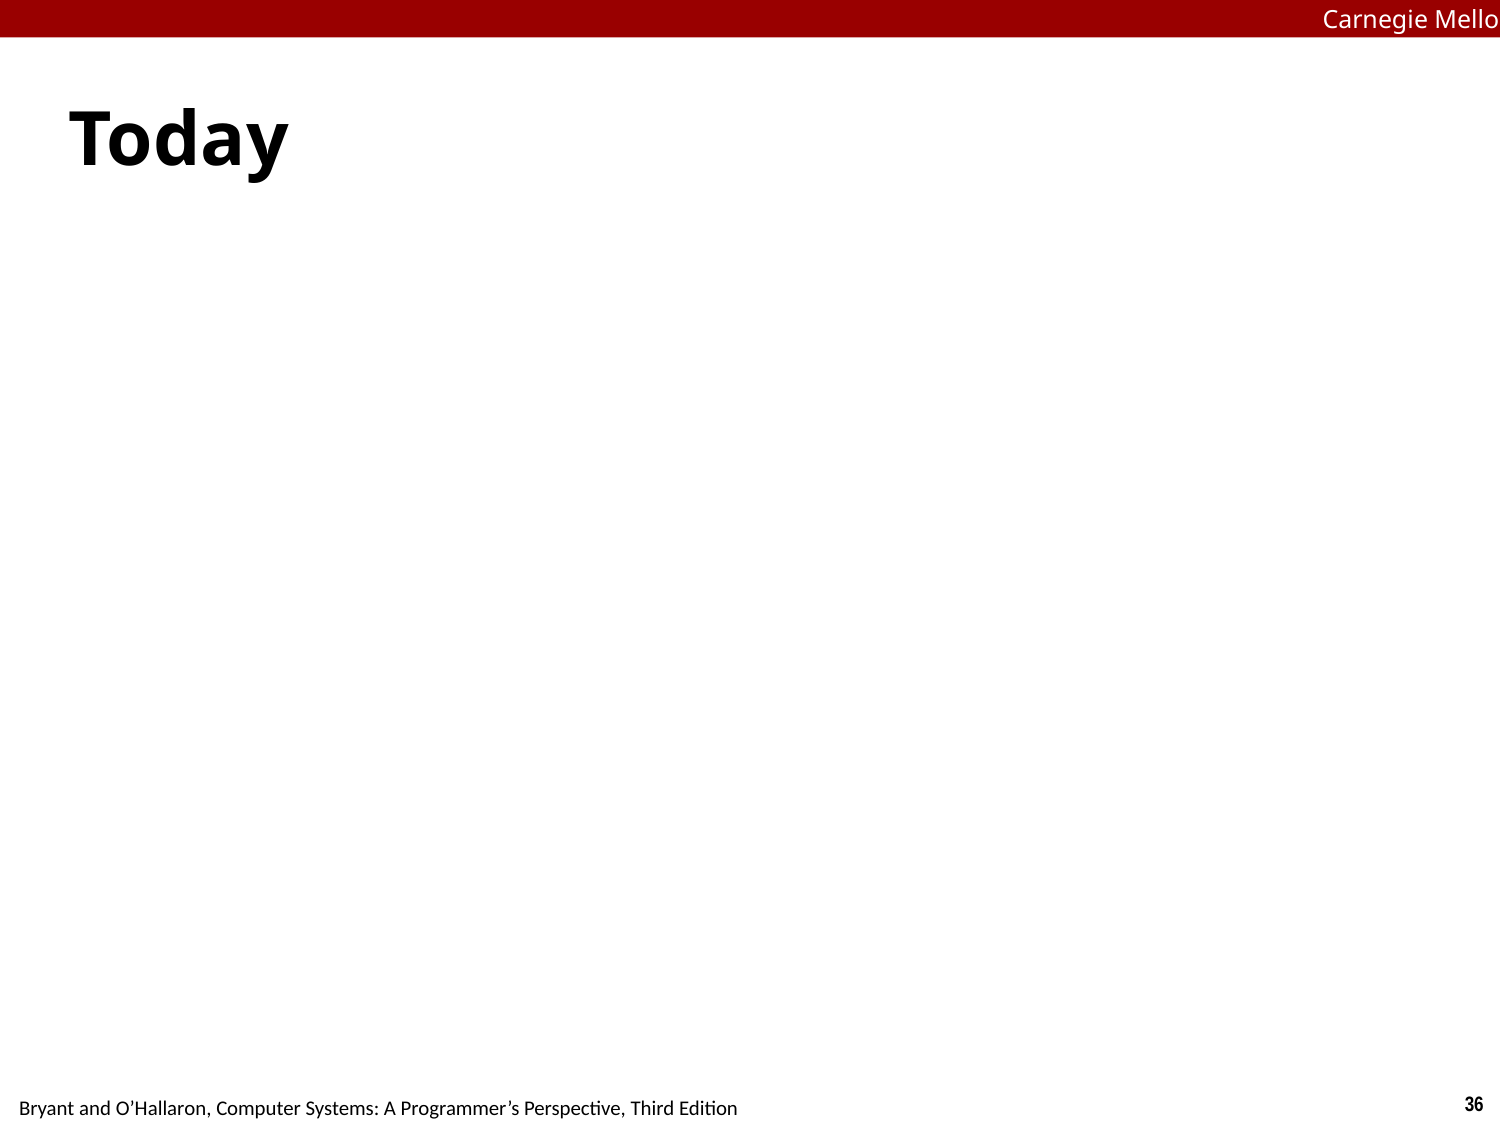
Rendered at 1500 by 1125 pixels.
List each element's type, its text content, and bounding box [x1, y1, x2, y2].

title Today [62, 41, 1438, 230]
text_box [0, 0, 1500, 38]
text_box Carnegie Mellon [1322, 3, 1500, 33]
